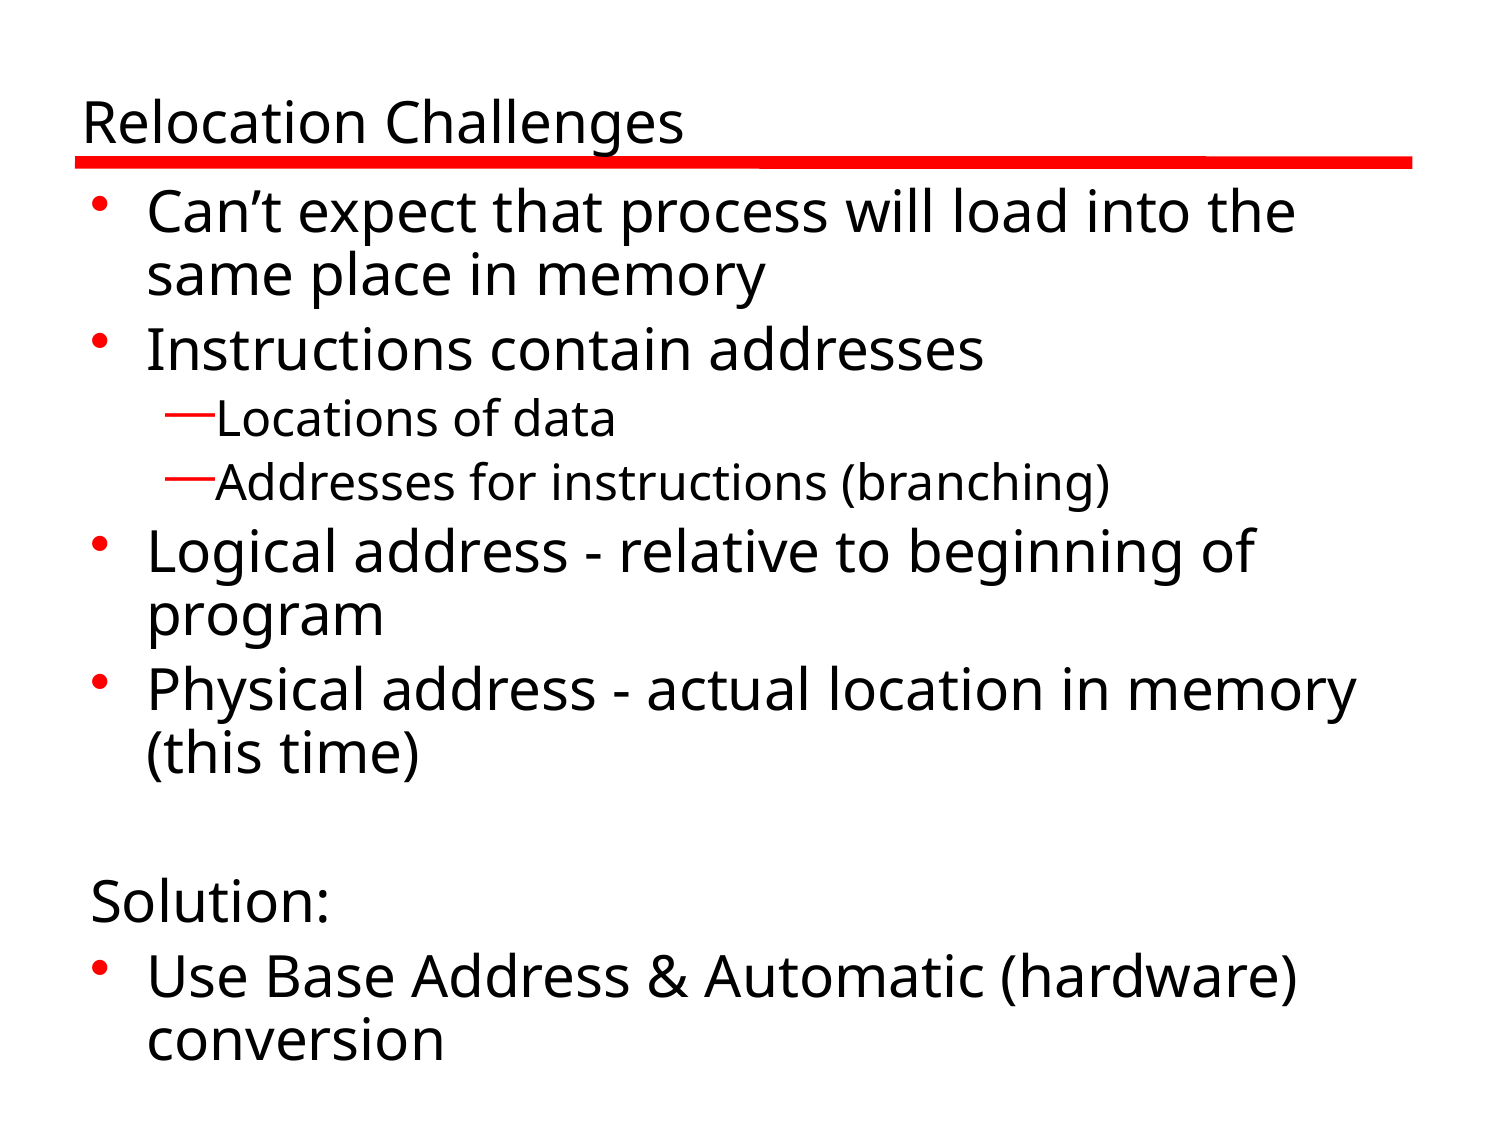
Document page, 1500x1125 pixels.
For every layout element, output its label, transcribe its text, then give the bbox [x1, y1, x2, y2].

title Relocation Challenges [66, 24, 1413, 163]
list Can’t expect that process will load into the same place in memory Instructions contain addresses Locations of data Addresses for instructions (branching) Logical address - relative to beginning of program Physical address - actual location in memory (this time) Solution: Use Base Address & Automatic (hardware) conversion [75, 174, 1417, 1100]
